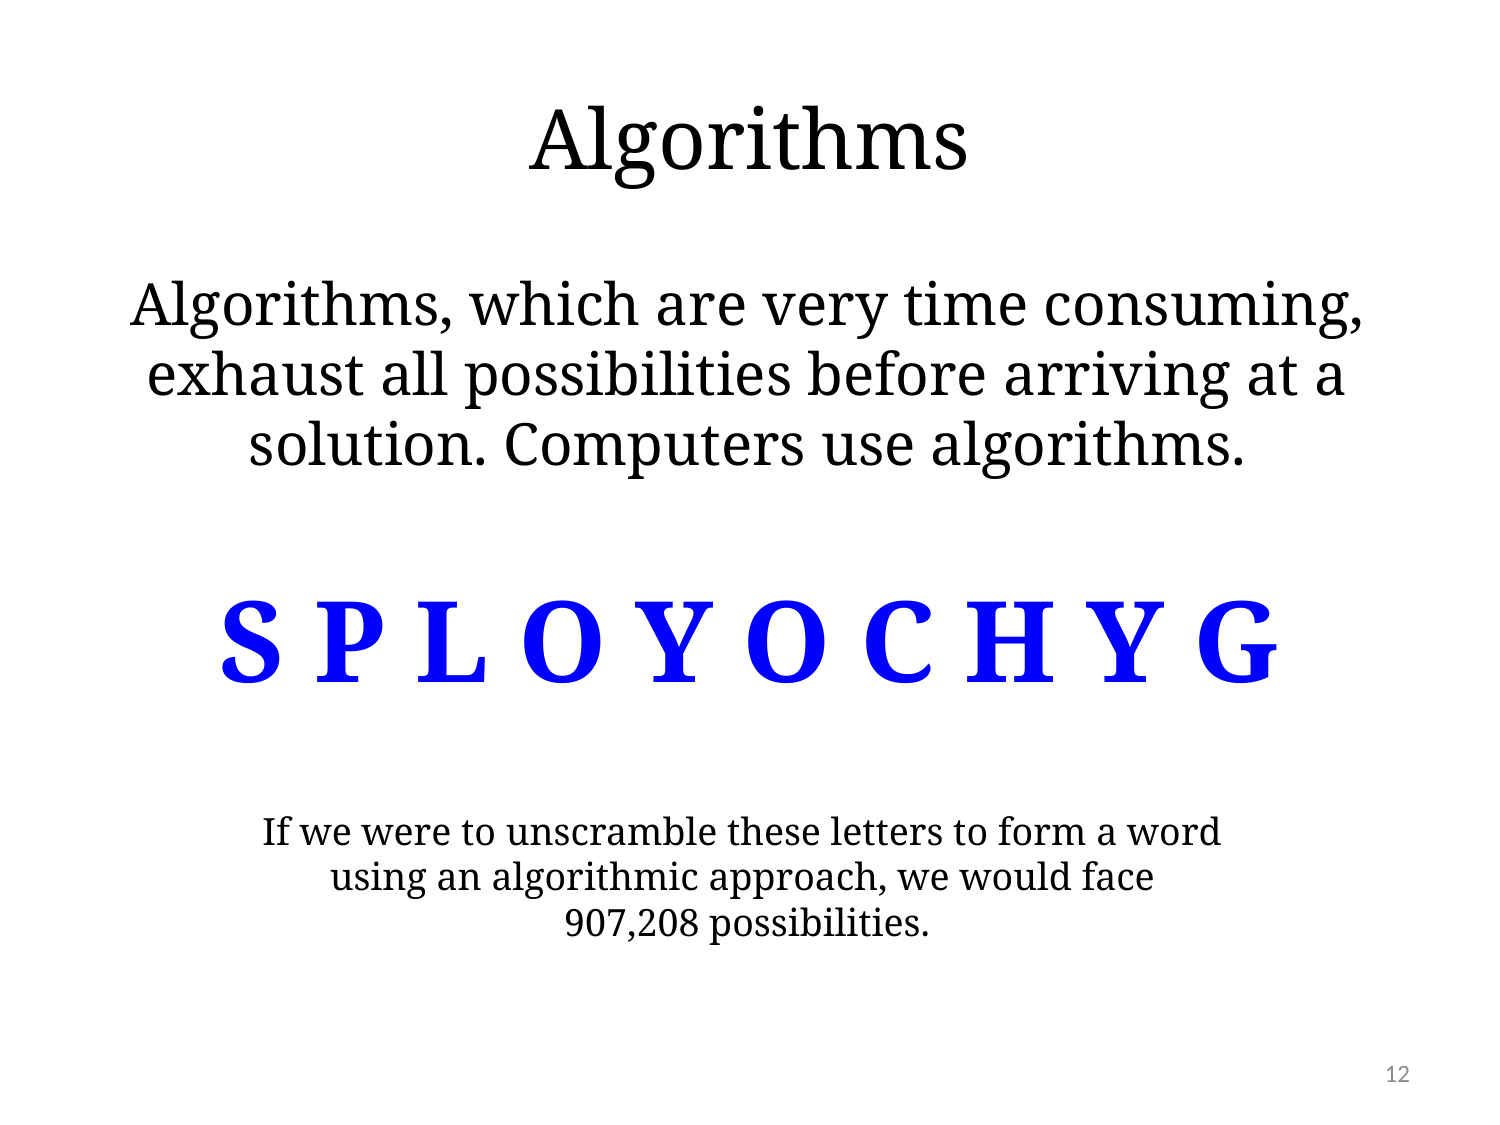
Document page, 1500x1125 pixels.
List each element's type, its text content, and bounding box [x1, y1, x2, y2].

title Algorithms [112, 42, 1388, 230]
list Algorithms, which are very time consuming, exhaust all possibilities before arriving at a solution. Computers use algorithms. [110, 259, 1386, 488]
slide_number 12 [1074, 1042, 1425, 1103]
text_box If we were to unscramble these letters to form a word using an algorithmic approach, we would face 907,208 possibilities. [247, 807, 1248, 952]
text_box S P L O Y O C H Y G [131, 562, 1369, 725]
